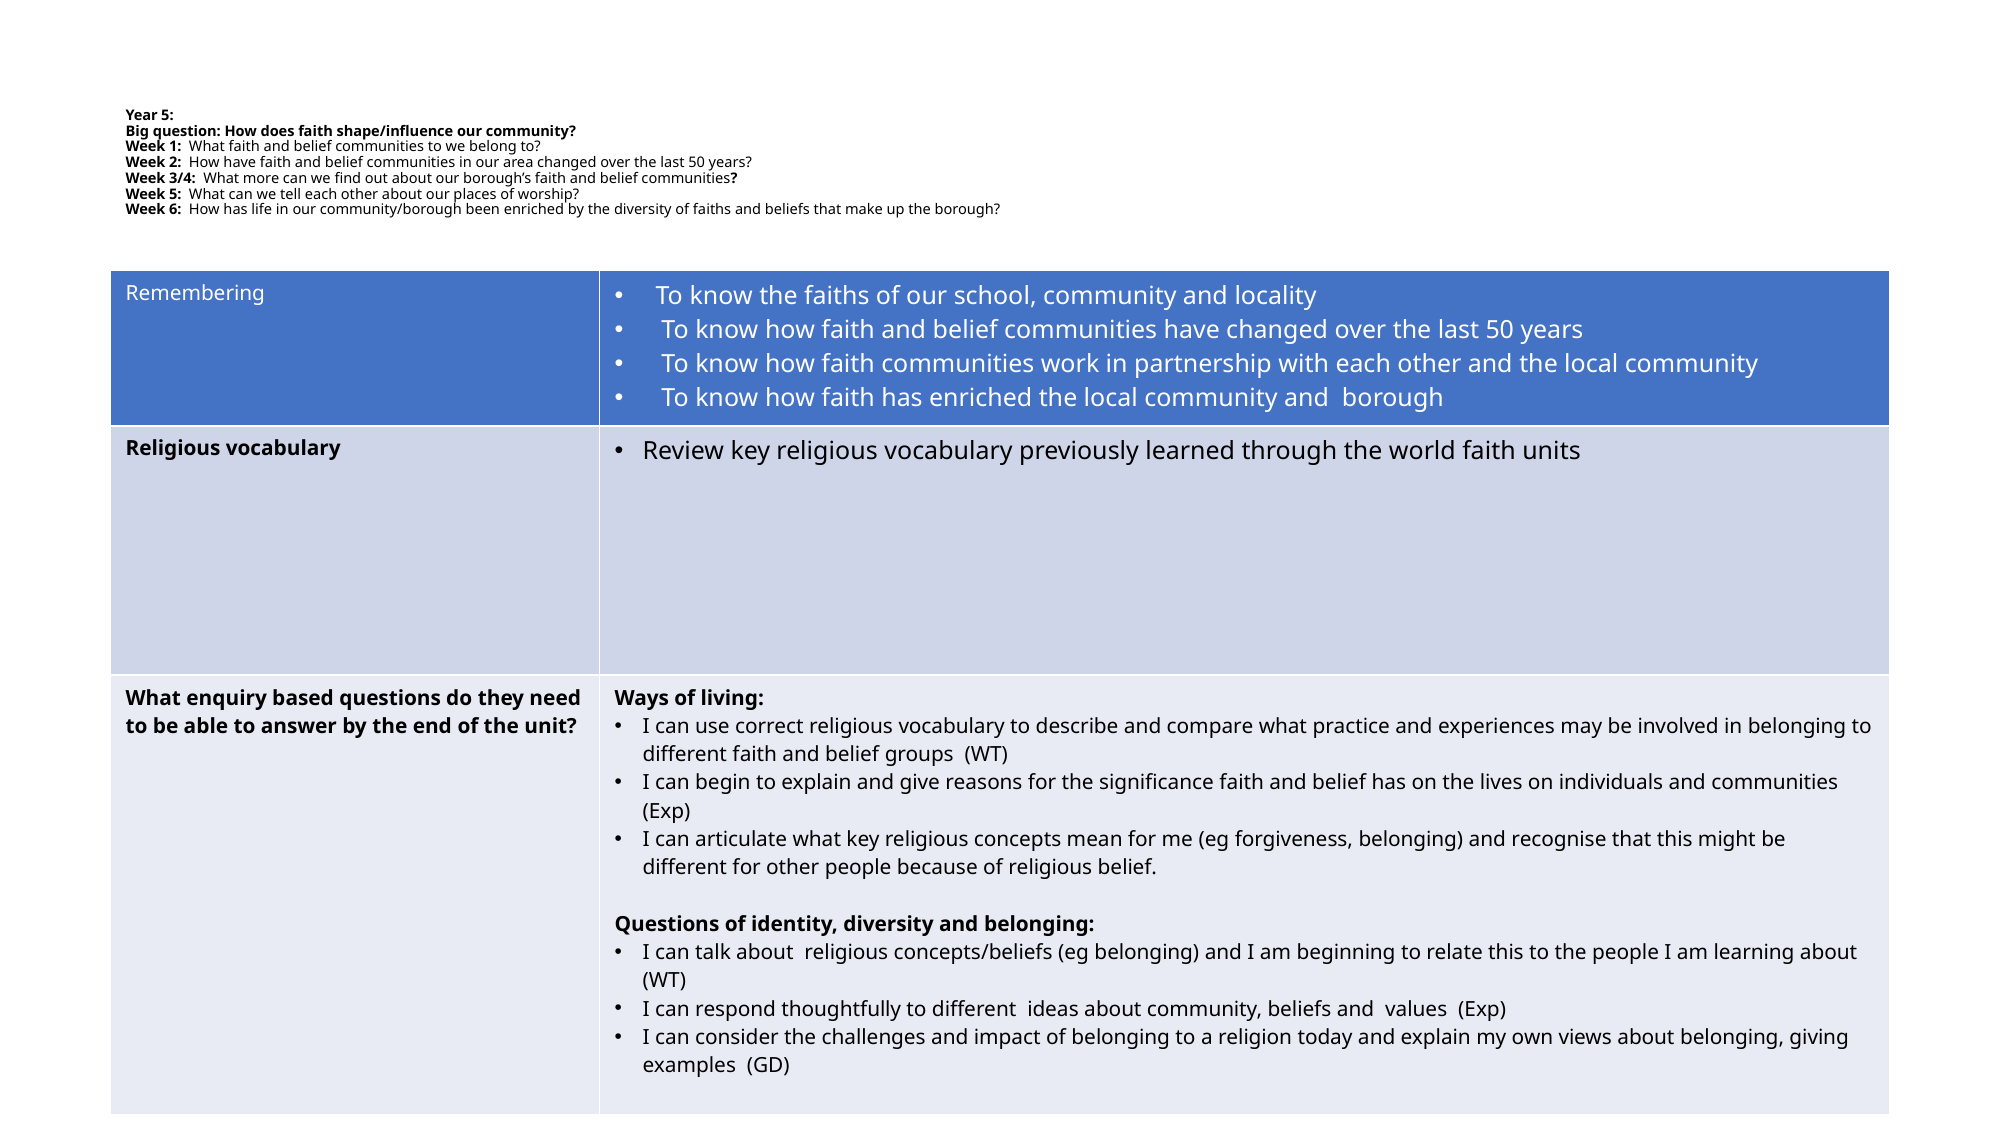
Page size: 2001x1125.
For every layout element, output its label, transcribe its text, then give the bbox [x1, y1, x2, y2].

table_header To know the faiths of our school, community and locality To know how faith and belief communities have changed over the last 50 years To know how faith communities work in partnership with each other and the local community To know how faith has enriched the local community and borough [600, 271, 1889, 425]
table_cell Review key religious vocabulary previously learned through the world faith units [600, 427, 1889, 674]
table_cell What enquiry based questions do they need to be able to answer by the end of the unit? [111, 676, 599, 1114]
table_header Remembering [111, 271, 599, 425]
title Year 5: Big question: How does faith shape/influence our community? Week 1: What faith and belief communities to we belong to? Week 2: How have faith and belief communities in our area changed over the last 50 years? Week 3/4: What more can we find out about our borough’s faith and belief communities? Week 5: What can we tell each other about our places of worship? Week 6: How has life in our community/borough been enriched by the diversity of faiths and beliefs that make up the borough? [110, 98, 1843, 270]
table_cell Religious vocabulary [111, 427, 599, 674]
table_cell Ways of living: I can use correct religious vocabulary to describe and compare what practice and experiences may be involved in belonging to different faith and belief groups (WT) I can begin to explain and give reasons for the significance faith and belief has on the lives on individuals and communities (Exp) I can articulate what key religious concepts mean for me (eg forgiveness, belonging) and recognise that this might be different for other people because of religious belief. Questions of identity, diversity and belonging: I can talk about religious concepts/beliefs (eg belonging) and I am beginning to relate this to the people I am learning about (WT) I can respond thoughtfully to different ideas about community, beliefs and values (Exp) I can consider the challenges and impact of belonging to a religion today and explain my own views about belonging, giving examples (GD) [600, 676, 1889, 1114]
